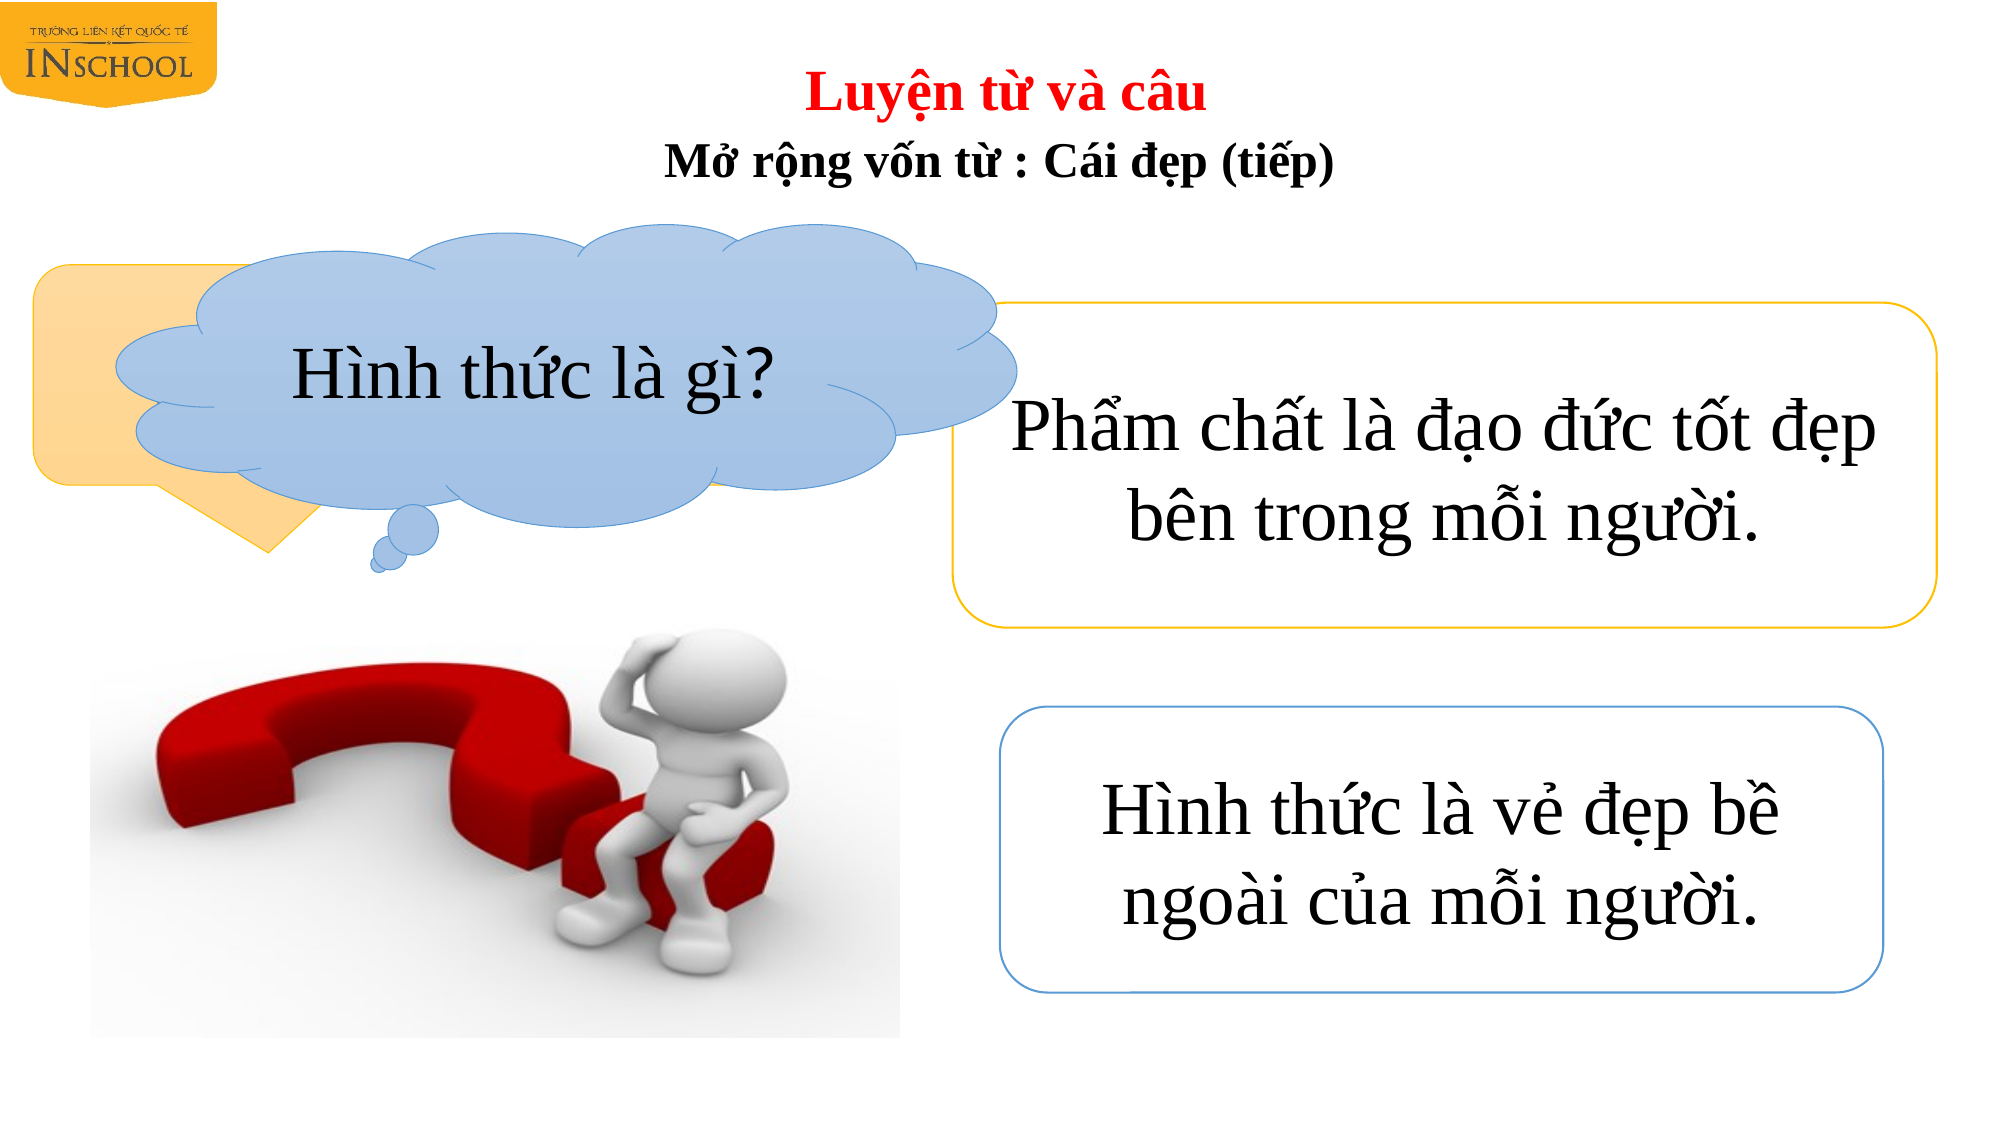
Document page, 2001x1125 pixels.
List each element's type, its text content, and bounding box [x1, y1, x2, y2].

picture [90, 578, 900, 1038]
text_box Mở rộng vốn từ : Cái đẹp (tiếp) [450, 120, 1550, 196]
text_box Luyện từ và câu [491, 44, 1509, 120]
text_box Hình thức là vẻ đẹp bề ngoài của mỗi người. [998, 705, 1885, 994]
text_box Hình thức là gì? [115, 224, 1018, 574]
picture [0, 2, 217, 108]
text_box Phẩm chất là gì? [32, 264, 321, 554]
text_box Phẩm chất là đạo đức tốt đẹp bên trong mỗi người. [951, 301, 1938, 629]
